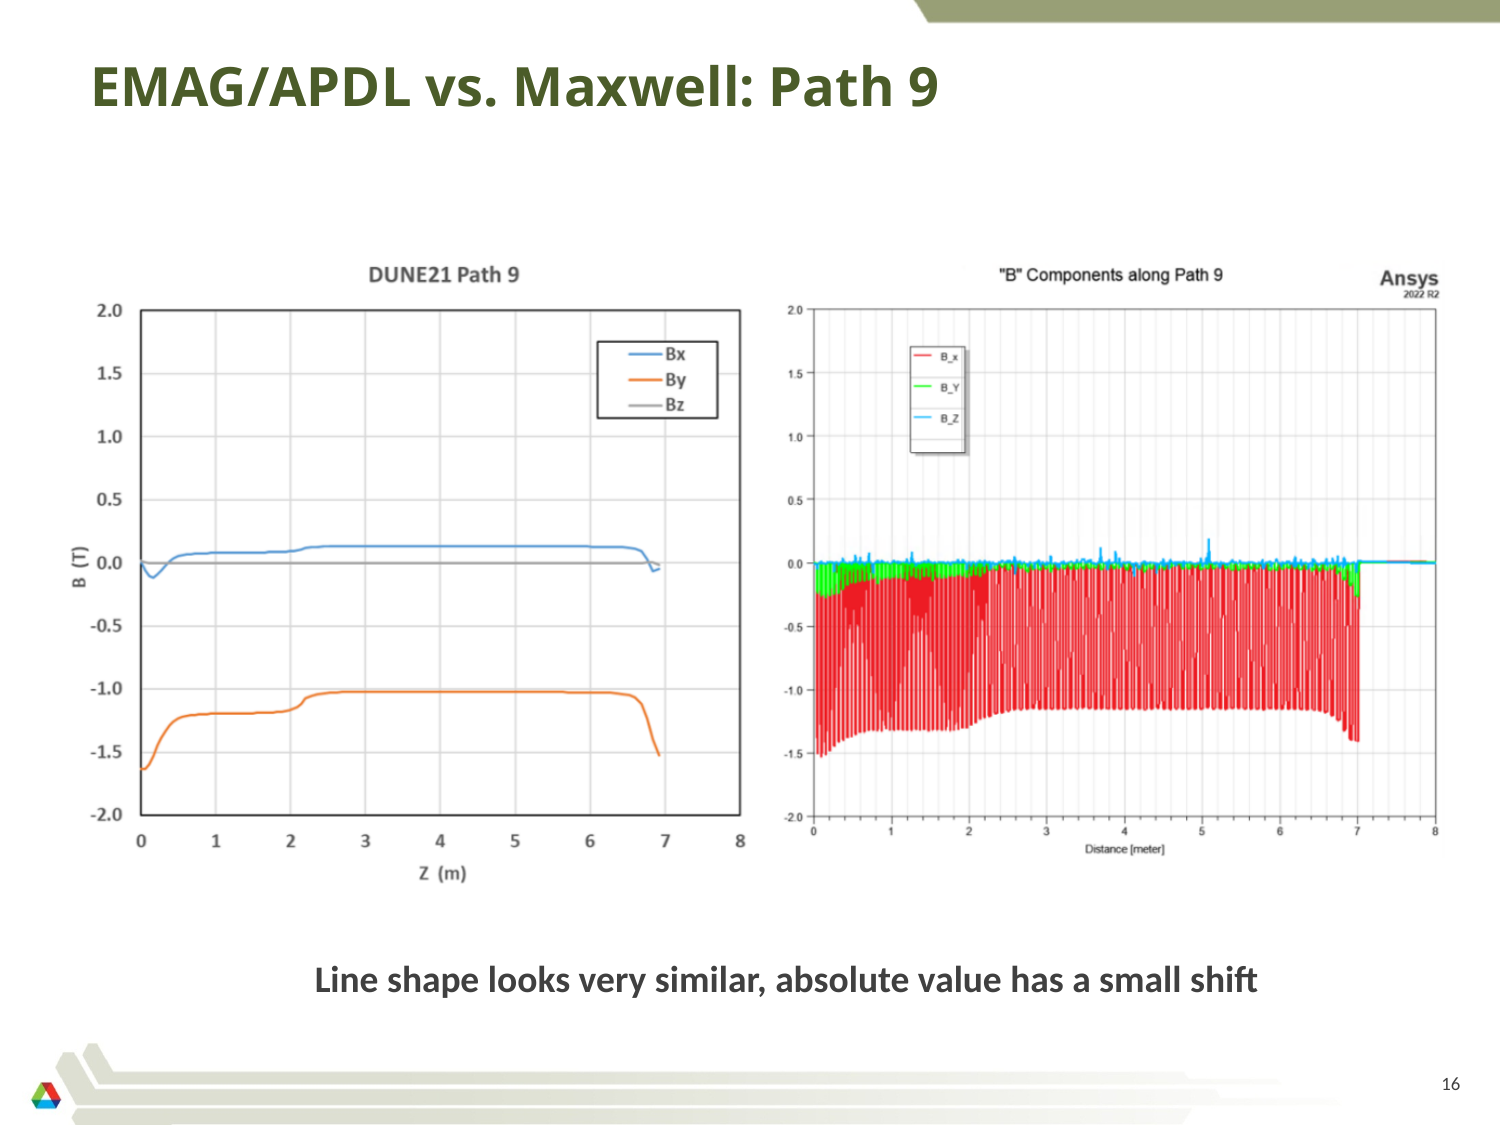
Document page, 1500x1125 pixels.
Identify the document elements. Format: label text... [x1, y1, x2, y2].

picture [0, 0, 1500, 24]
picture [62, 252, 1448, 901]
text_box Line shape looks very similar, absolute value has a small shift [300, 947, 1300, 1008]
title EMAG/APDL vs. Maxwell: Path 9 [75, 45, 1425, 233]
slide_number 16 [1412, 1064, 1476, 1125]
picture [0, 1037, 1500, 1125]
